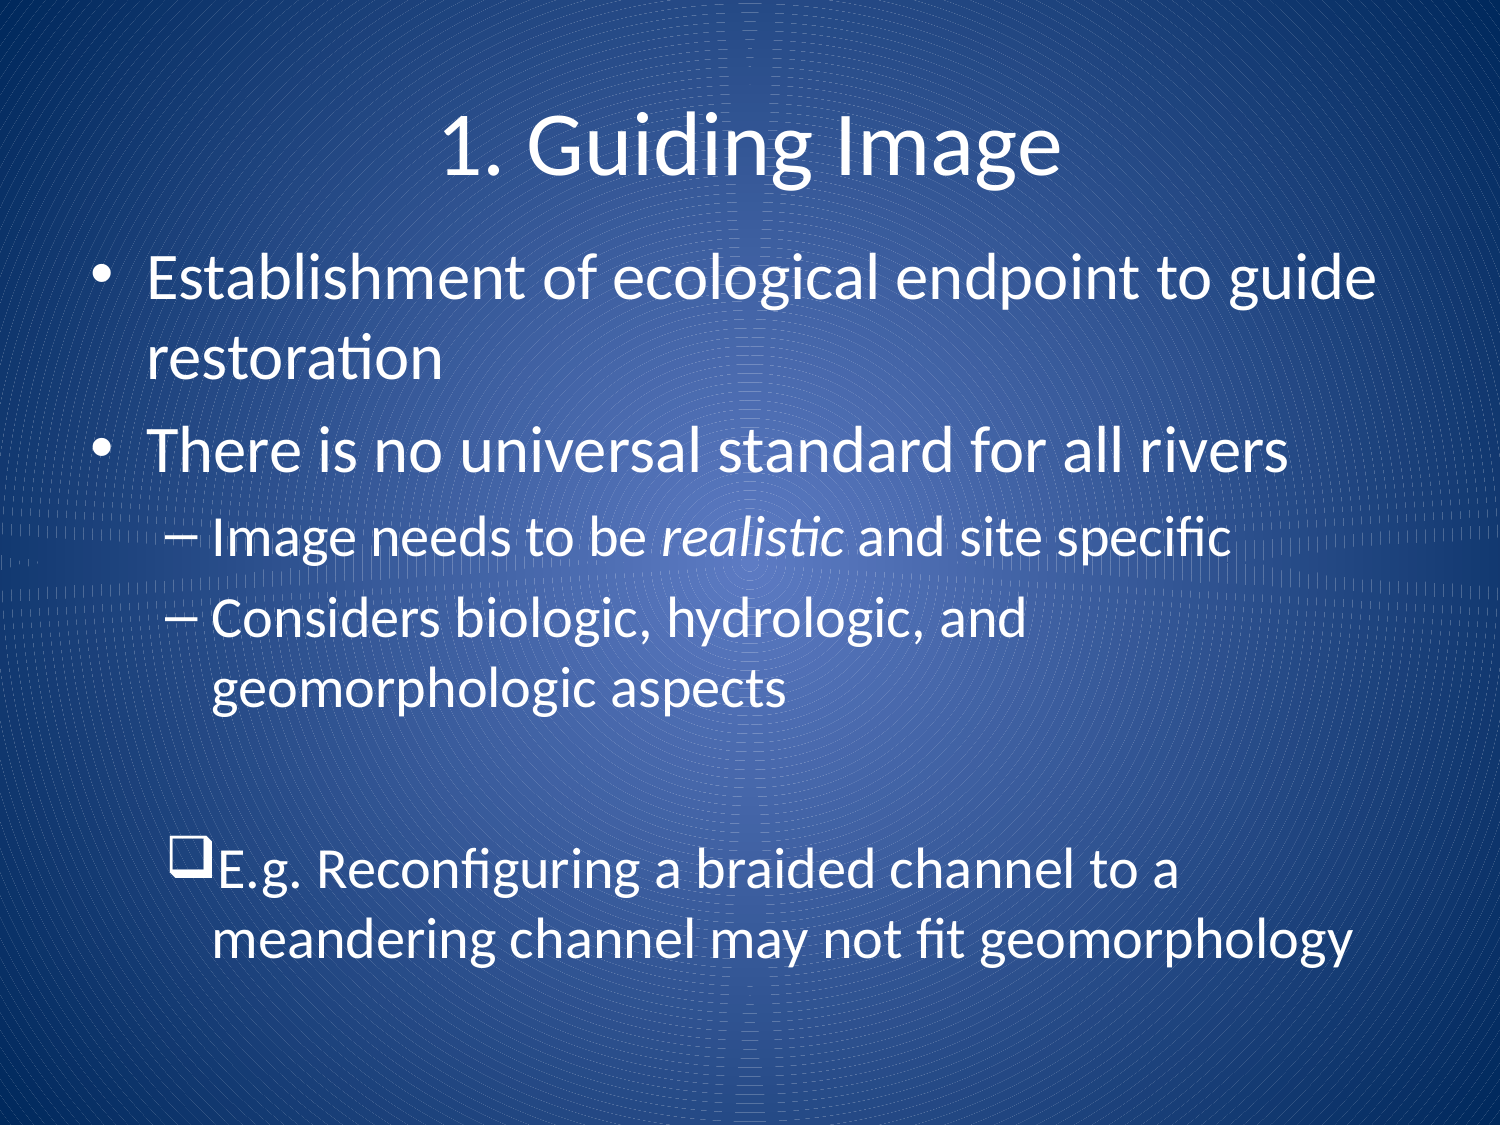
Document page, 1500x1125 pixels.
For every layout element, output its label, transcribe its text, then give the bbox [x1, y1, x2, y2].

title 1. Guiding Image [75, 45, 1425, 224]
list Establishment of ecological endpoint to guide restoration There is no universal standard for all rivers Image needs to be realistic and site specific Considers biologic, hydrologic, and geomorphologic aspects E.g. Reconfiguring a braided channel to a meandering channel may not fit geomorphology [75, 224, 1425, 1005]
